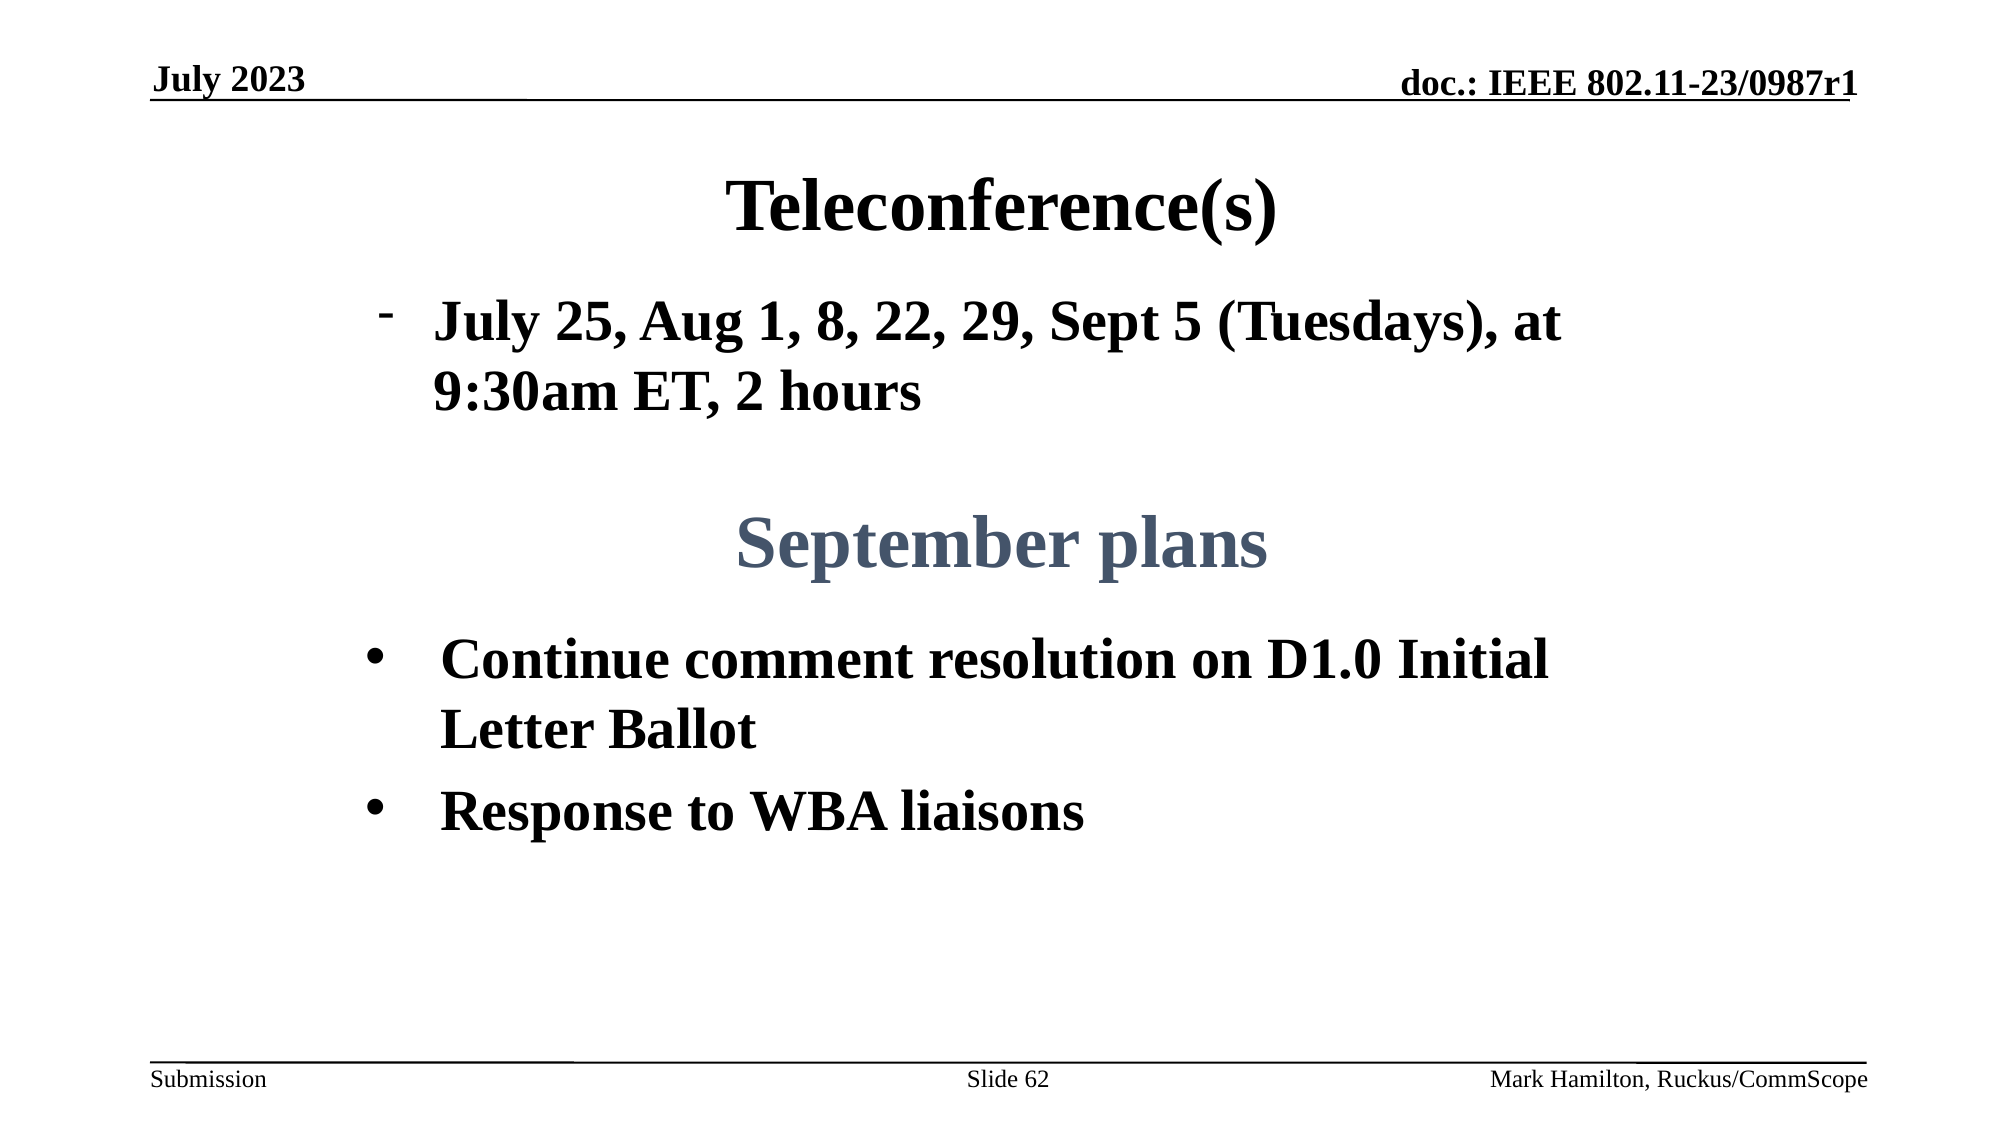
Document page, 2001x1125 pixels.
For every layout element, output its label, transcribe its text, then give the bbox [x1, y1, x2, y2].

title Teleconference(s) [364, 112, 1641, 288]
text_box Continue comment resolution on D1.0 Initial Letter Ballot Response to WBA liaisons [349, 612, 1625, 888]
text_box September plans [365, 450, 1640, 625]
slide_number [152, 54, 563, 100]
slide_number Slide 62 [950, 1061, 1067, 1123]
footer Mark Hamilton, Ruckus/CommScope [1171, 1061, 1869, 1093]
list July 25, Aug 1, 8, 22, 29, Sept 5 (Tuesdays), at 9:30am ET, 2 hours [362, 274, 1638, 401]
